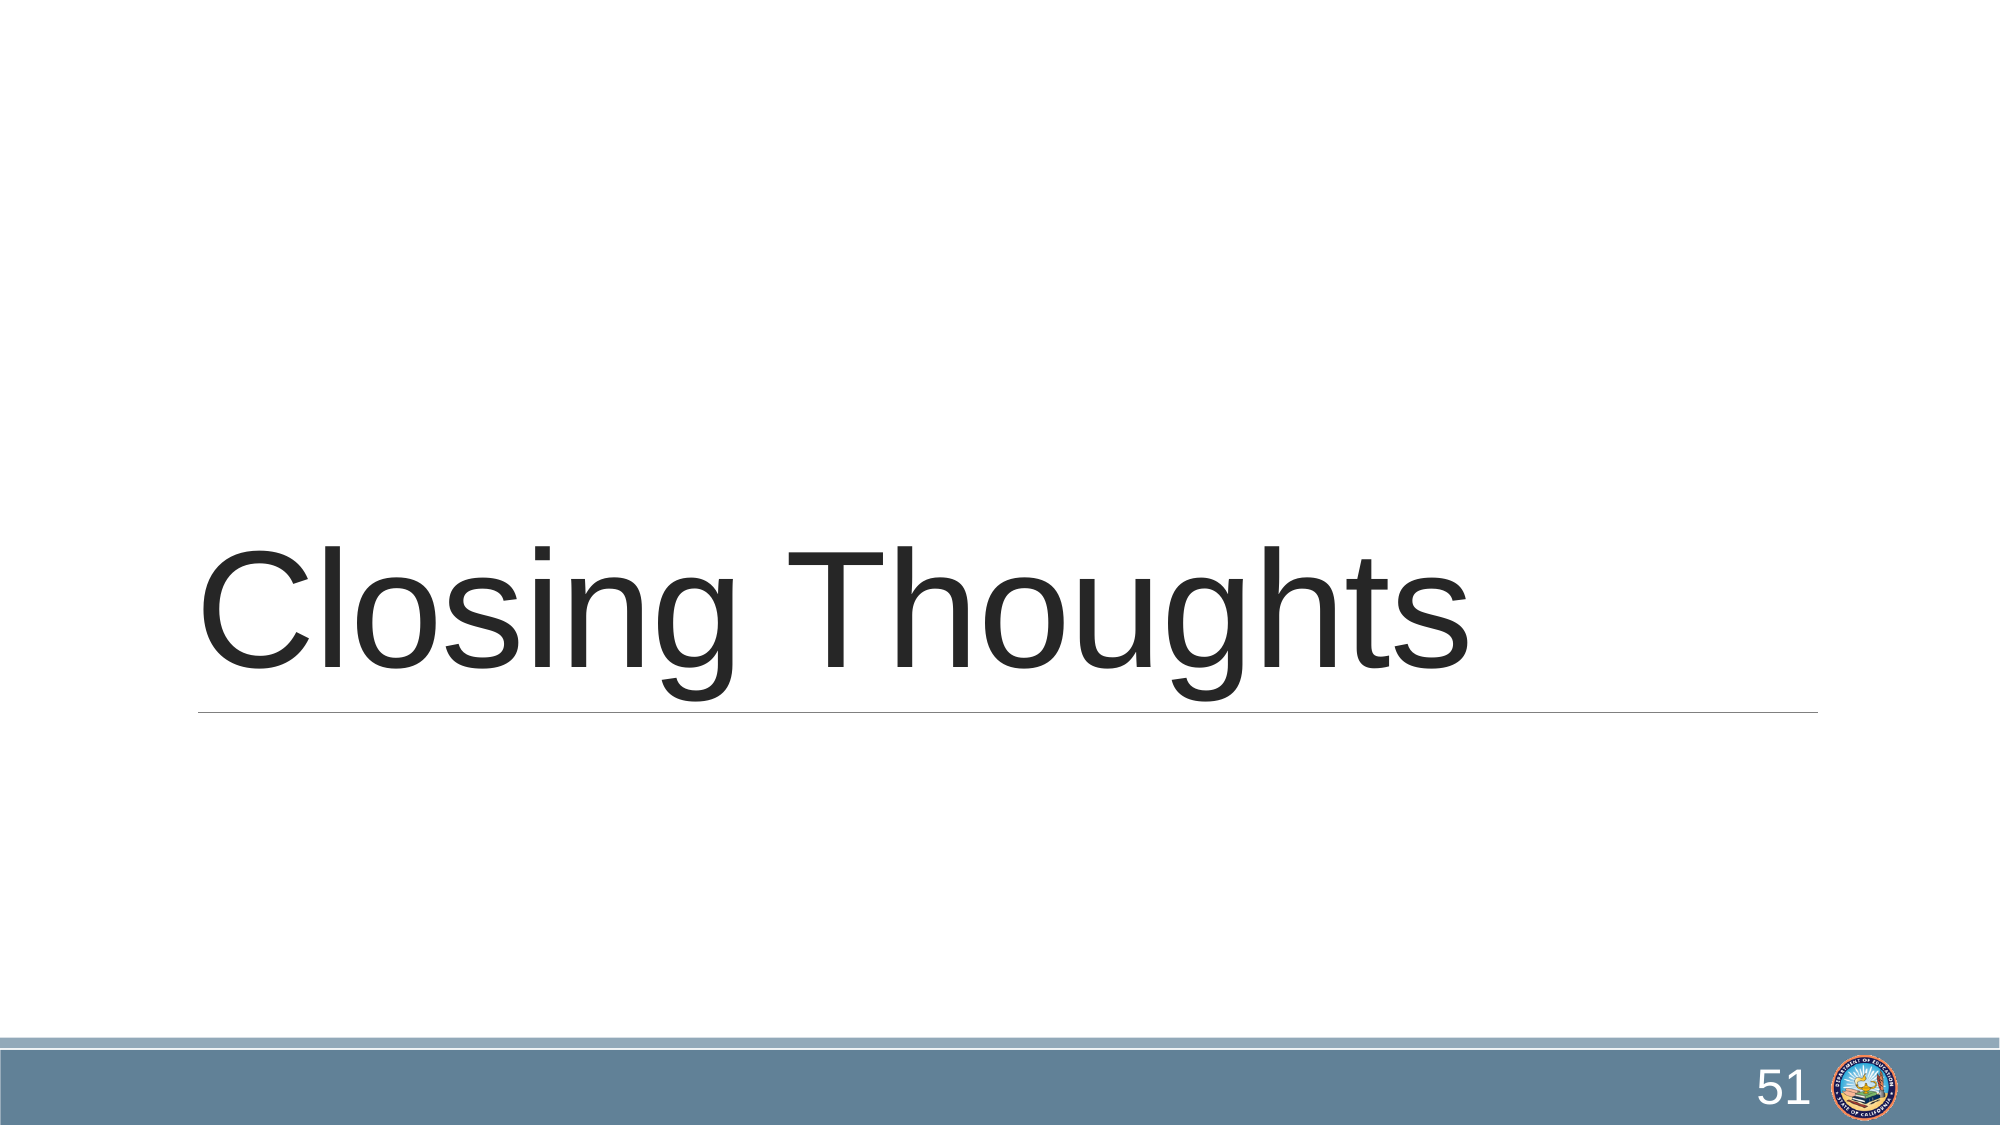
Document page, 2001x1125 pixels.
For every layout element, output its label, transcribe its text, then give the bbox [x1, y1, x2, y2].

picture [1831, 1055, 1899, 1122]
slide_number 51 [1611, 1054, 1827, 1115]
title Closing Thoughts [180, 124, 1830, 710]
